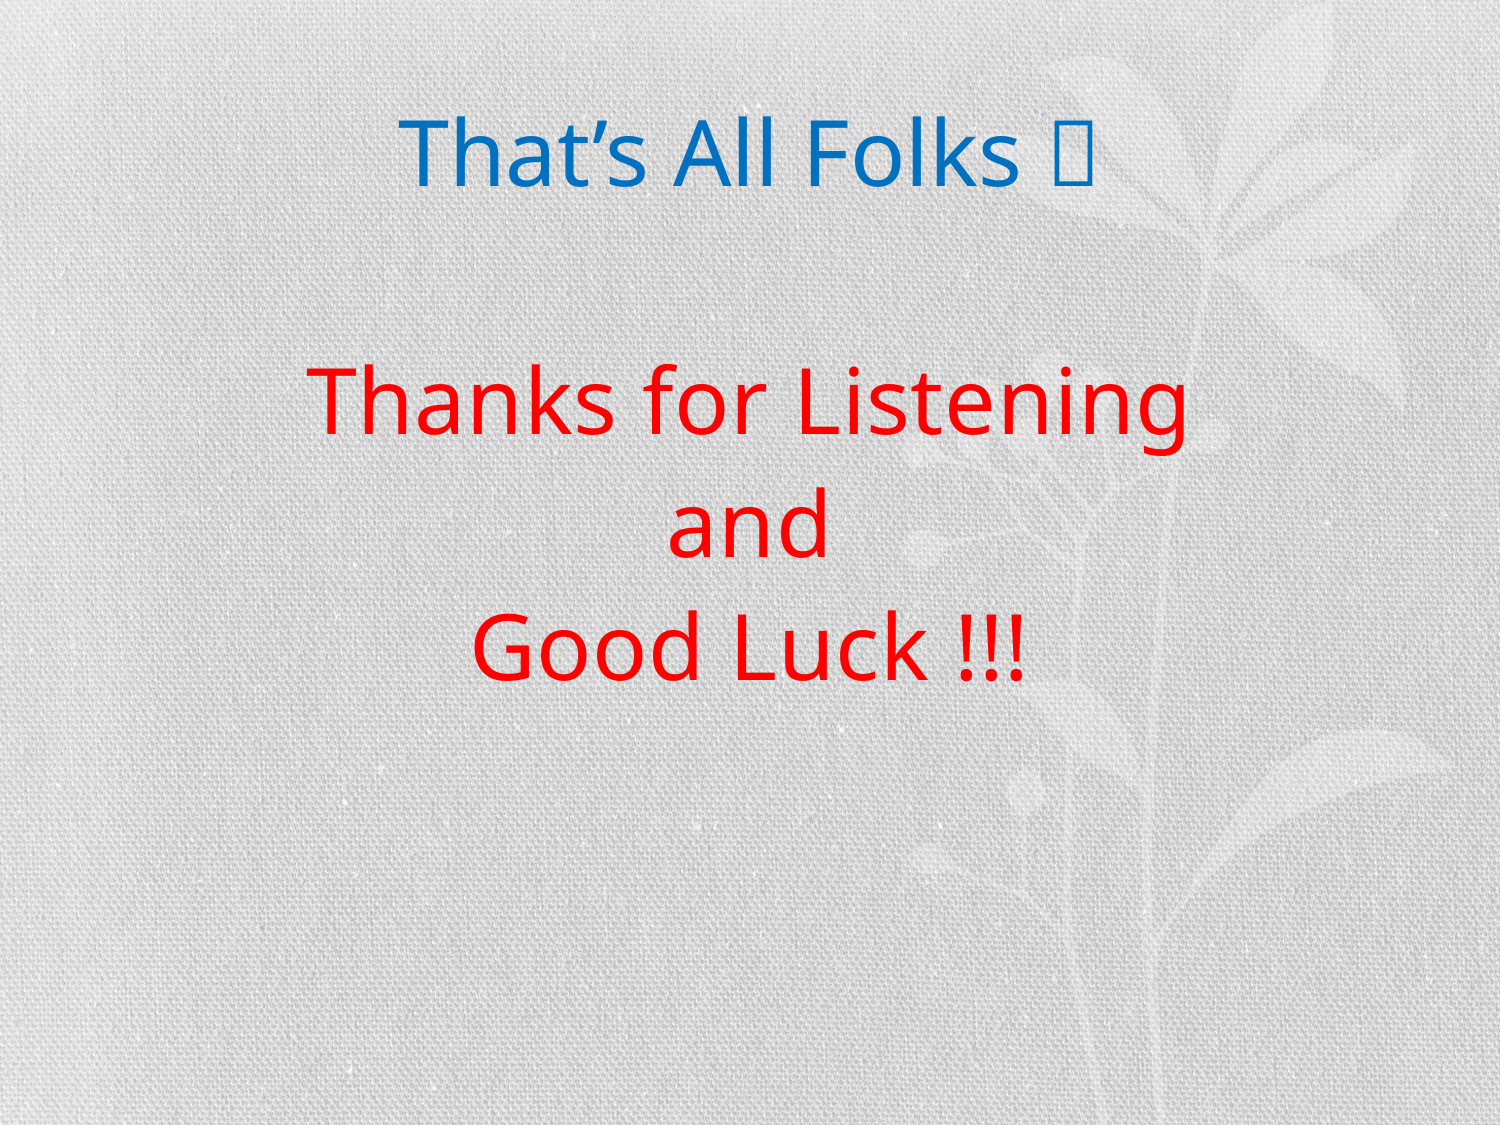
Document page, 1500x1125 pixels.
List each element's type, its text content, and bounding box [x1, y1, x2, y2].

list Thanks for Listening and Good Luck !!! [45, 213, 1455, 1023]
title That’s All Folks  [45, 37, 1455, 213]
